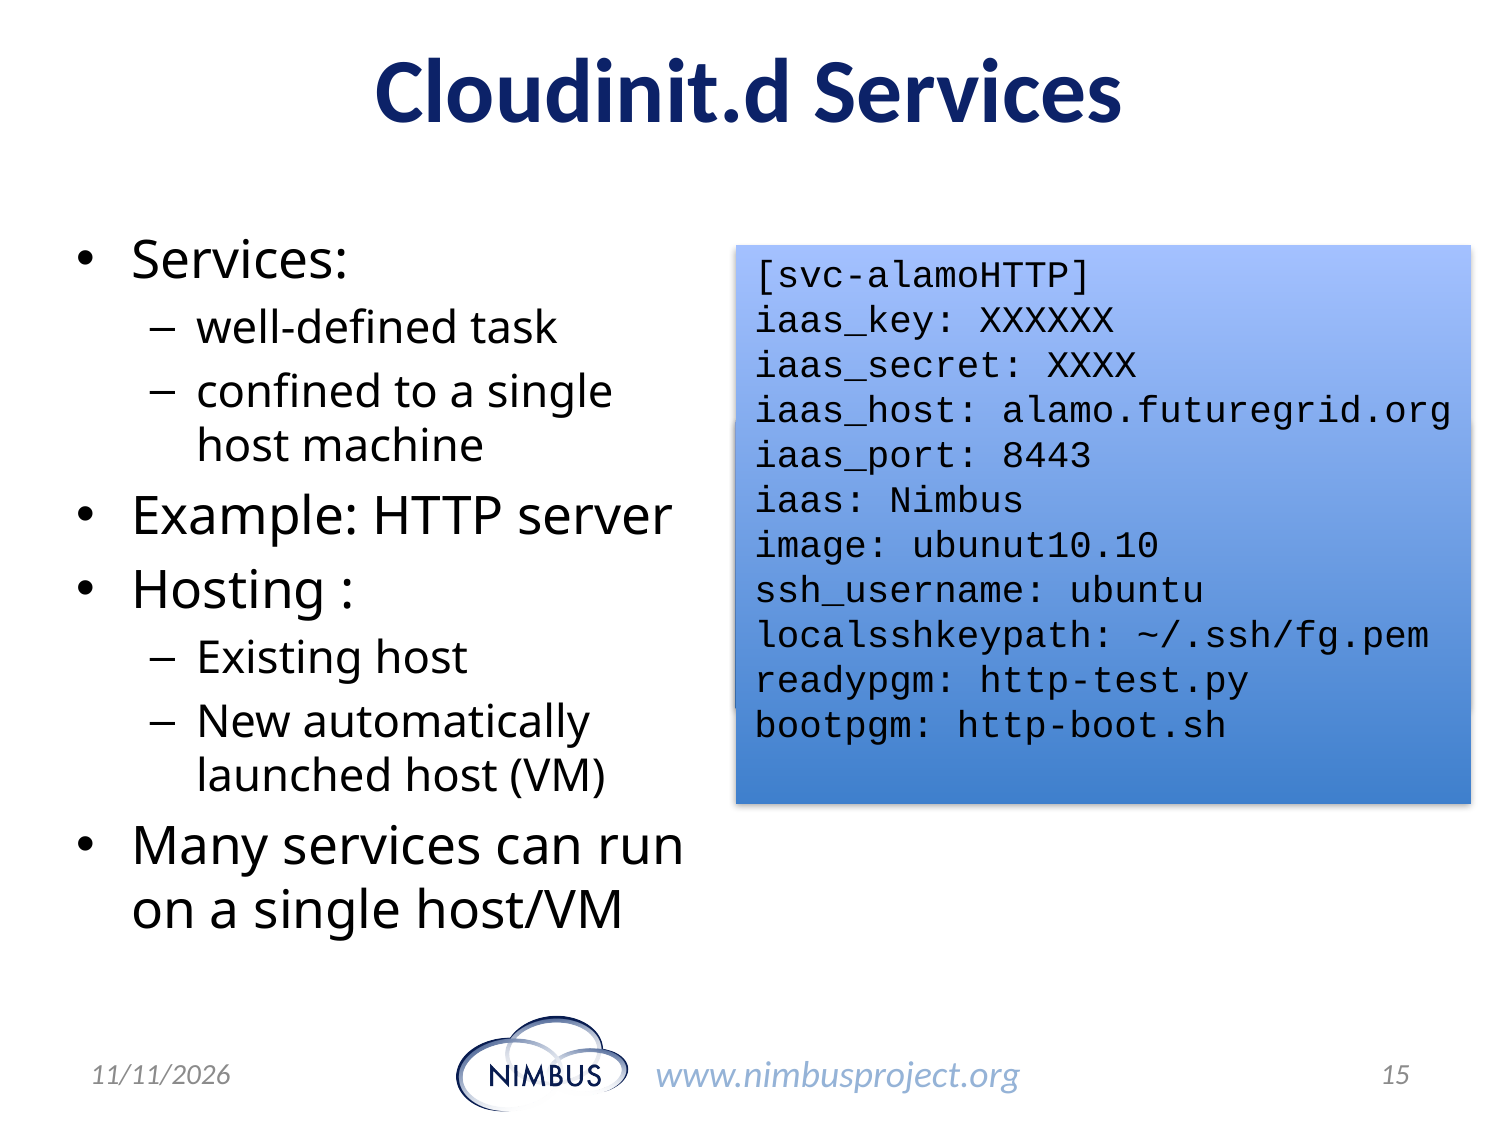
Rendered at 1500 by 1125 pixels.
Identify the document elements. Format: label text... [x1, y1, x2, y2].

text_box [735, 715, 1472, 804]
title Cloudinit.d Services [75, 0, 1425, 180]
picture [448, 991, 634, 1125]
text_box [735, 420, 1471, 709]
list Services: well-defined task confined to a single host machine Example: HTTP server Hosting : Existing host New automatically launched host (VM) Many services can run on a single host/VM [61, 218, 723, 961]
slide_number 15 [1074, 1042, 1425, 1103]
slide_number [75, 1042, 425, 1103]
text_box [svc-alamoHTTP] iaas_key: XXXXXX iaas_secret: XXXX iaas_host: alamo.futuregrid.org iaas_port: 8443 iaas: Nimbus image: ubunut10.10 ssh_username: ubuntu localsshkeypath: ~/.ssh/fg.pem readypgm: http-test.py bootpgm: http-boot.sh [739, 243, 1498, 798]
text_box [735, 245, 739, 420]
